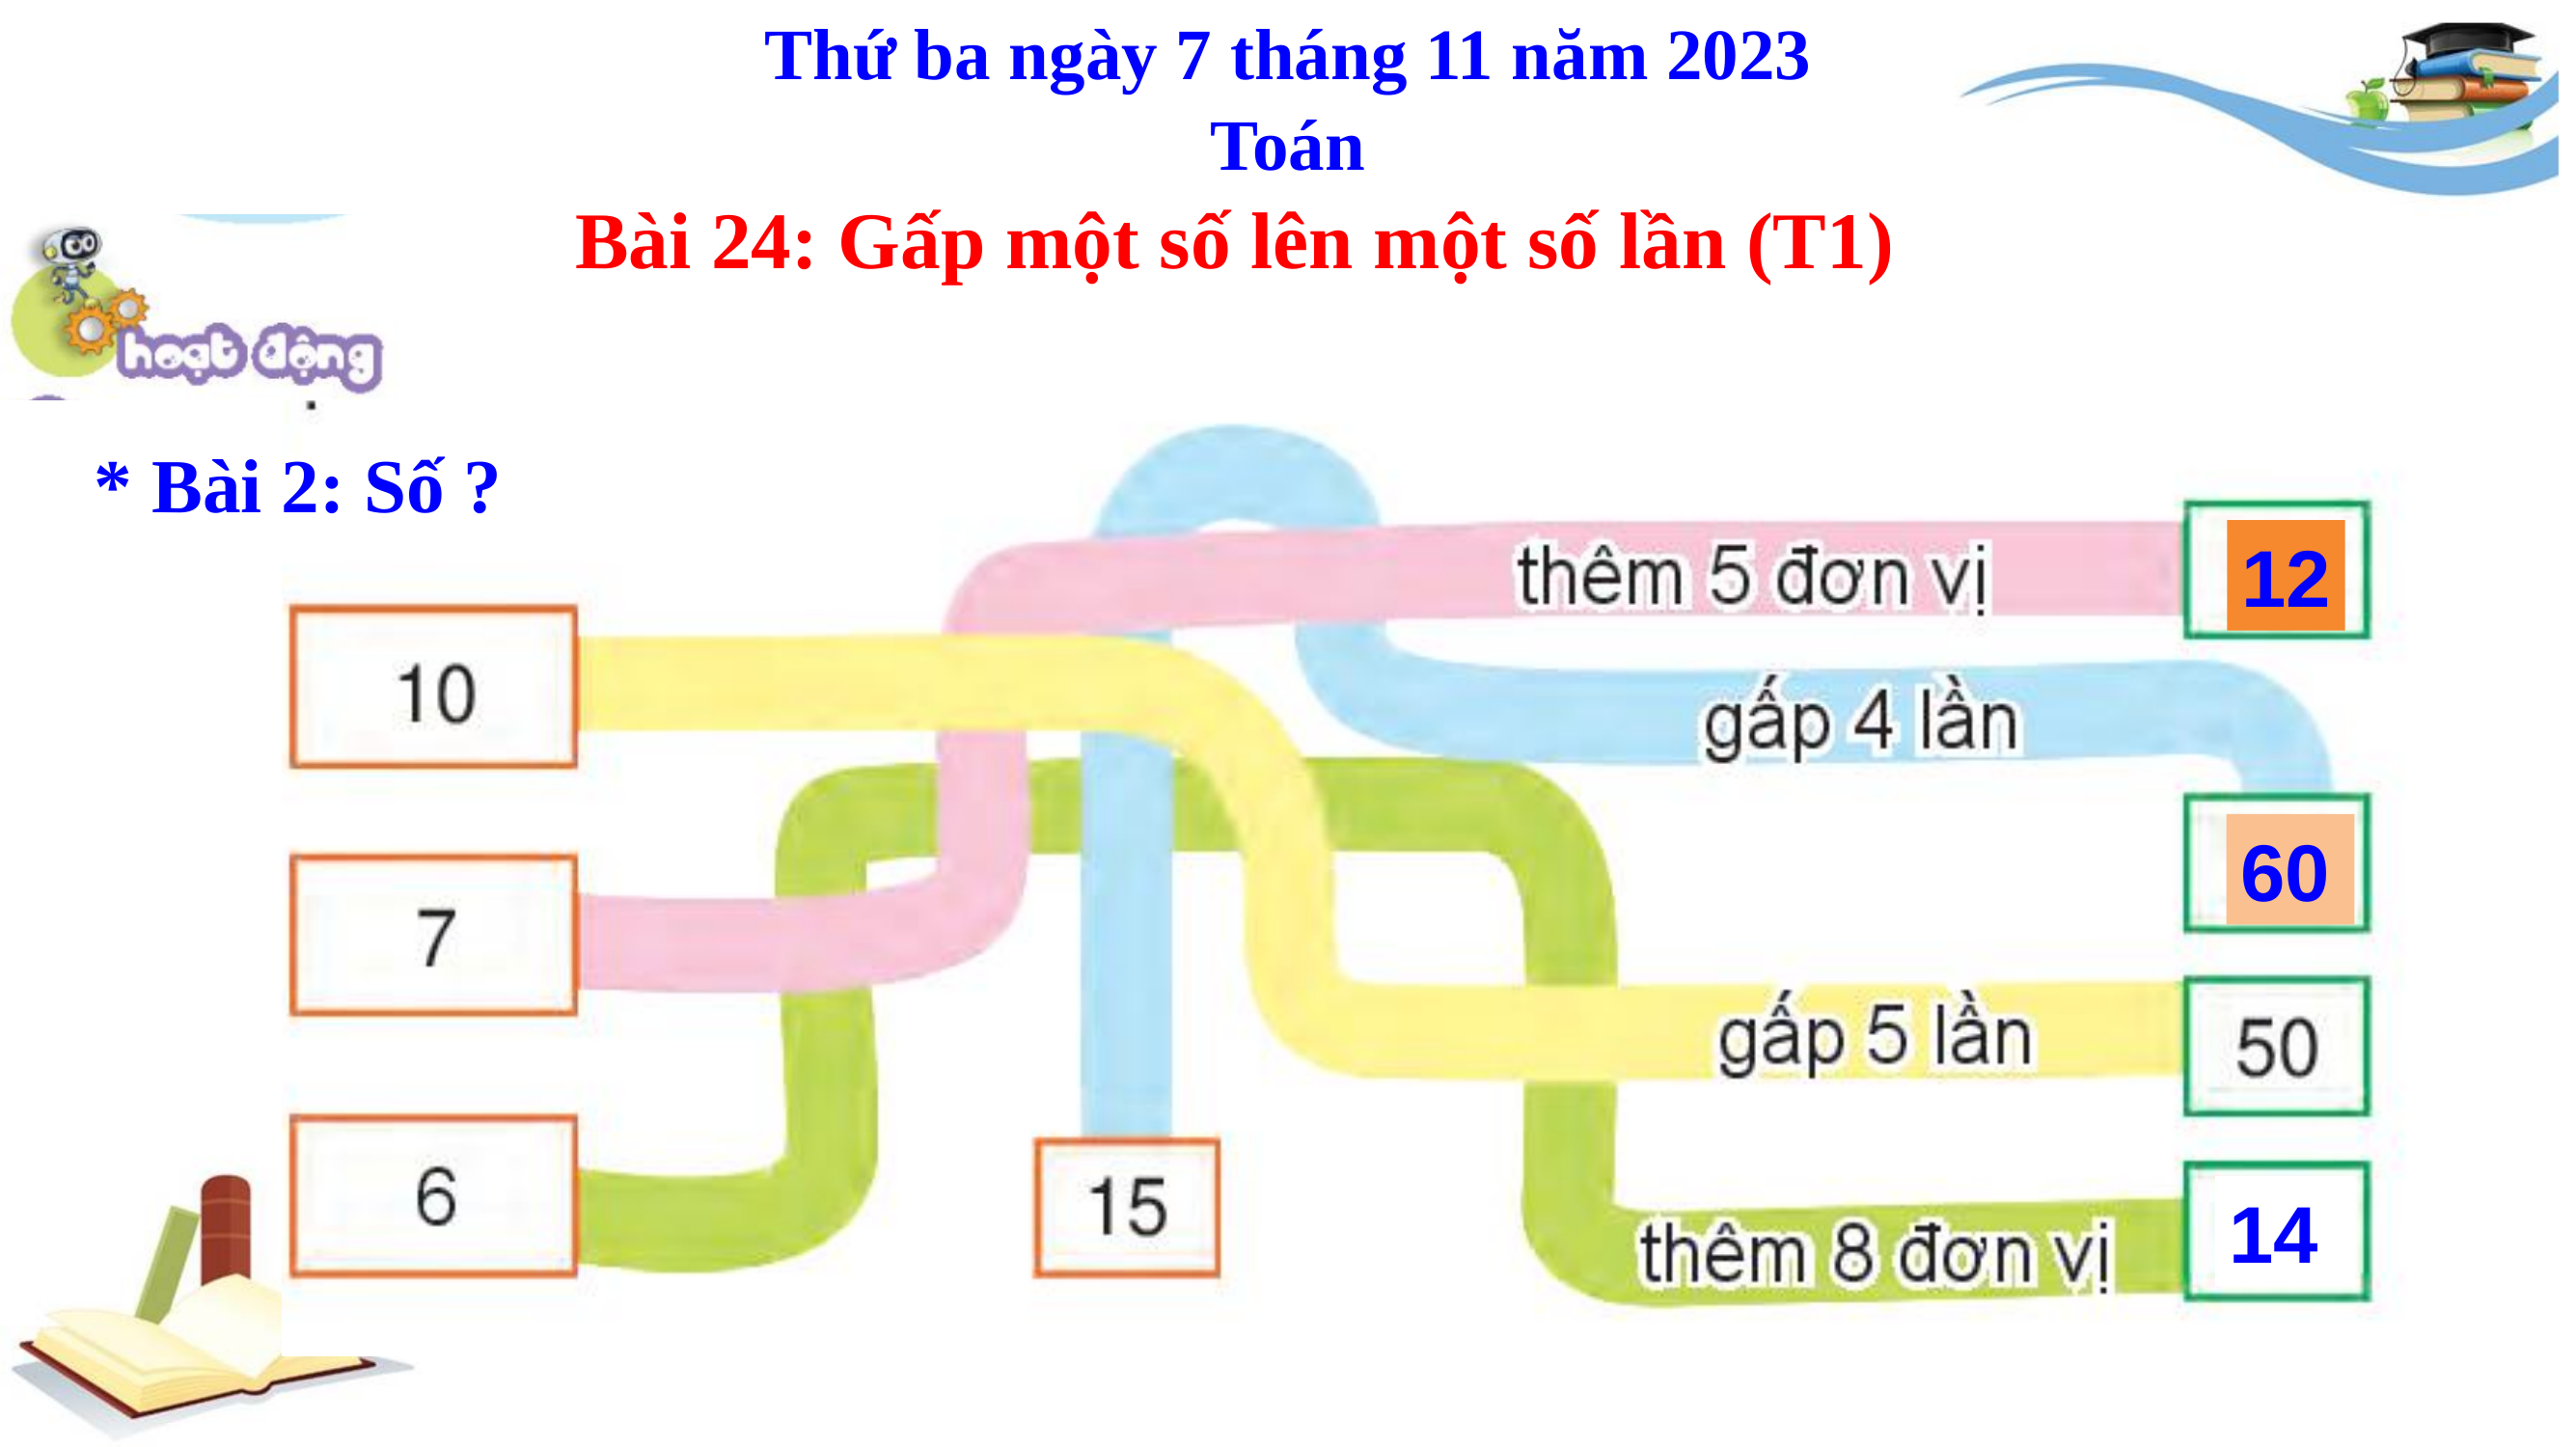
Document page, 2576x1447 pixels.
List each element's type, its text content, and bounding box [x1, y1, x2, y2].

text_box Bài 24: Gấp một số lên một số lần (T1) [0, 192, 2470, 292]
text_box Thứ ba ngày 7 tháng 11 năm 2023 [0, 0, 2576, 90]
picture [0, 192, 2576, 1447]
text_box * Bài 2: Số ? [79, 429, 274, 536]
text_box Toán [0, 90, 2576, 192]
